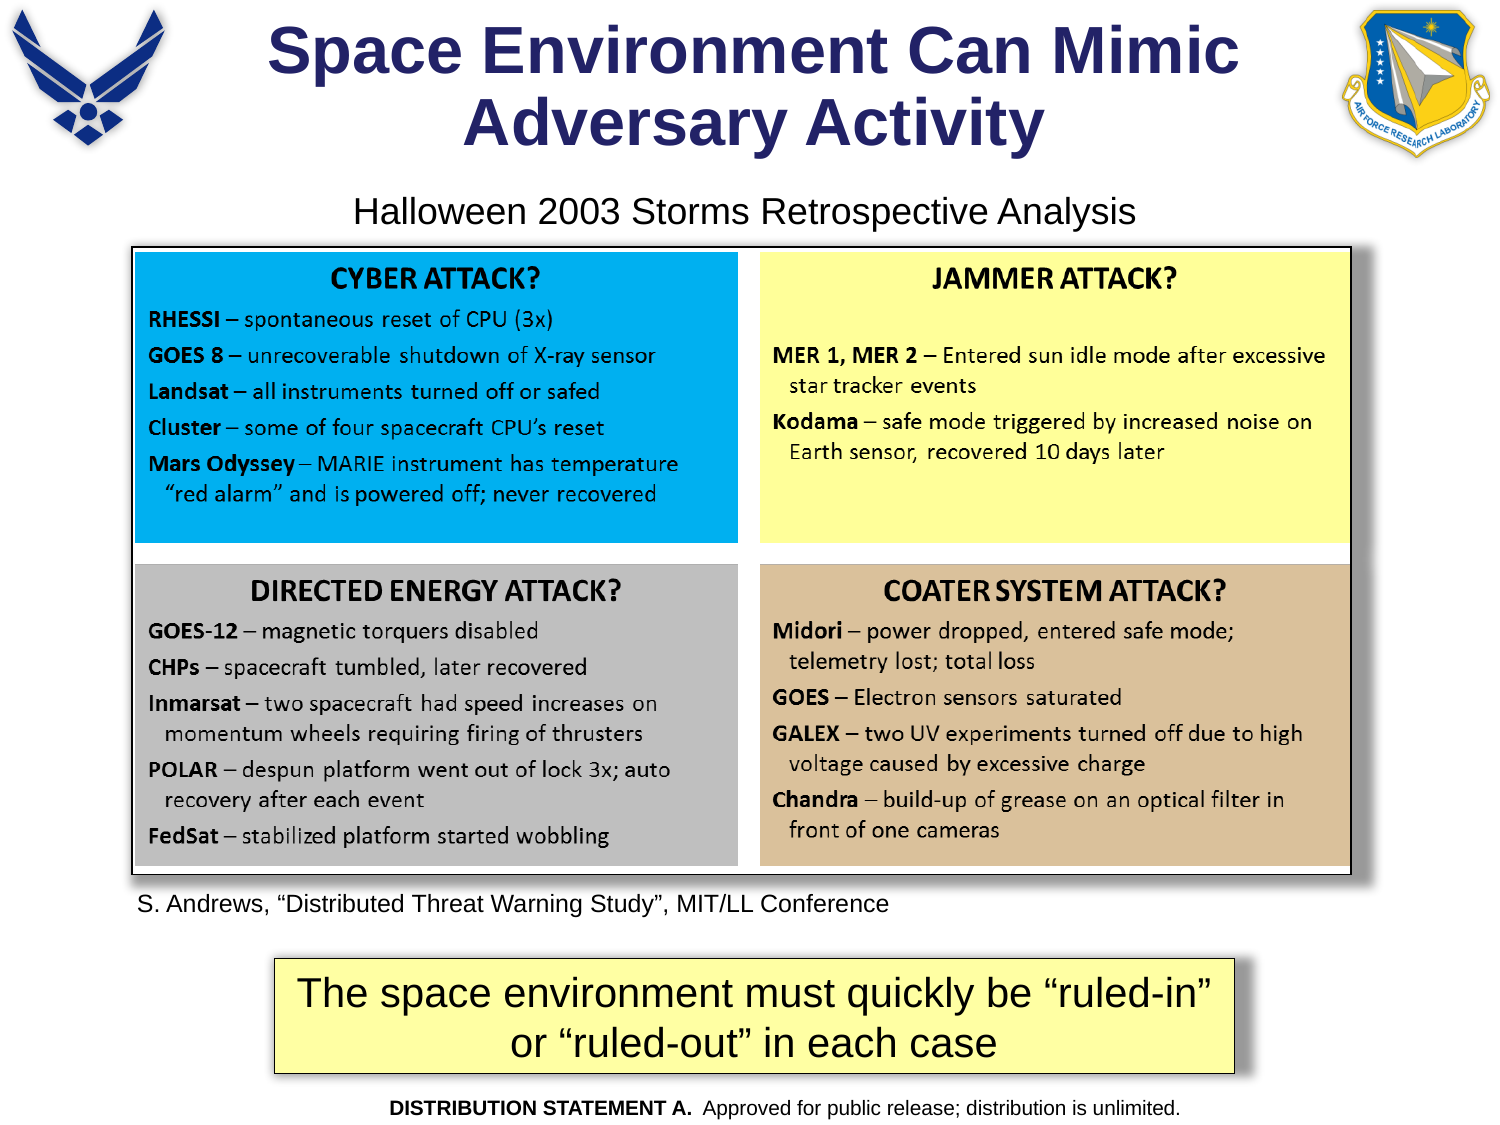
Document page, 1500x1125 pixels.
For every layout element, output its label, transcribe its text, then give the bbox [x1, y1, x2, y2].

title Space Environment Can Mimic Adversary Activity [157, 0, 1351, 177]
text_box S. Andrews, “Distributed Threat Warning Study”, MIT/LL Conference [122, 880, 1349, 925]
text_box The space environment must quickly be “ruled-in” or “ruled-out” in each case [274, 958, 1235, 1074]
picture [132, 247, 1351, 875]
text_box Halloween 2003 Storms Retrospective Analysis [156, 179, 1333, 240]
picture [1351, 10, 1490, 158]
